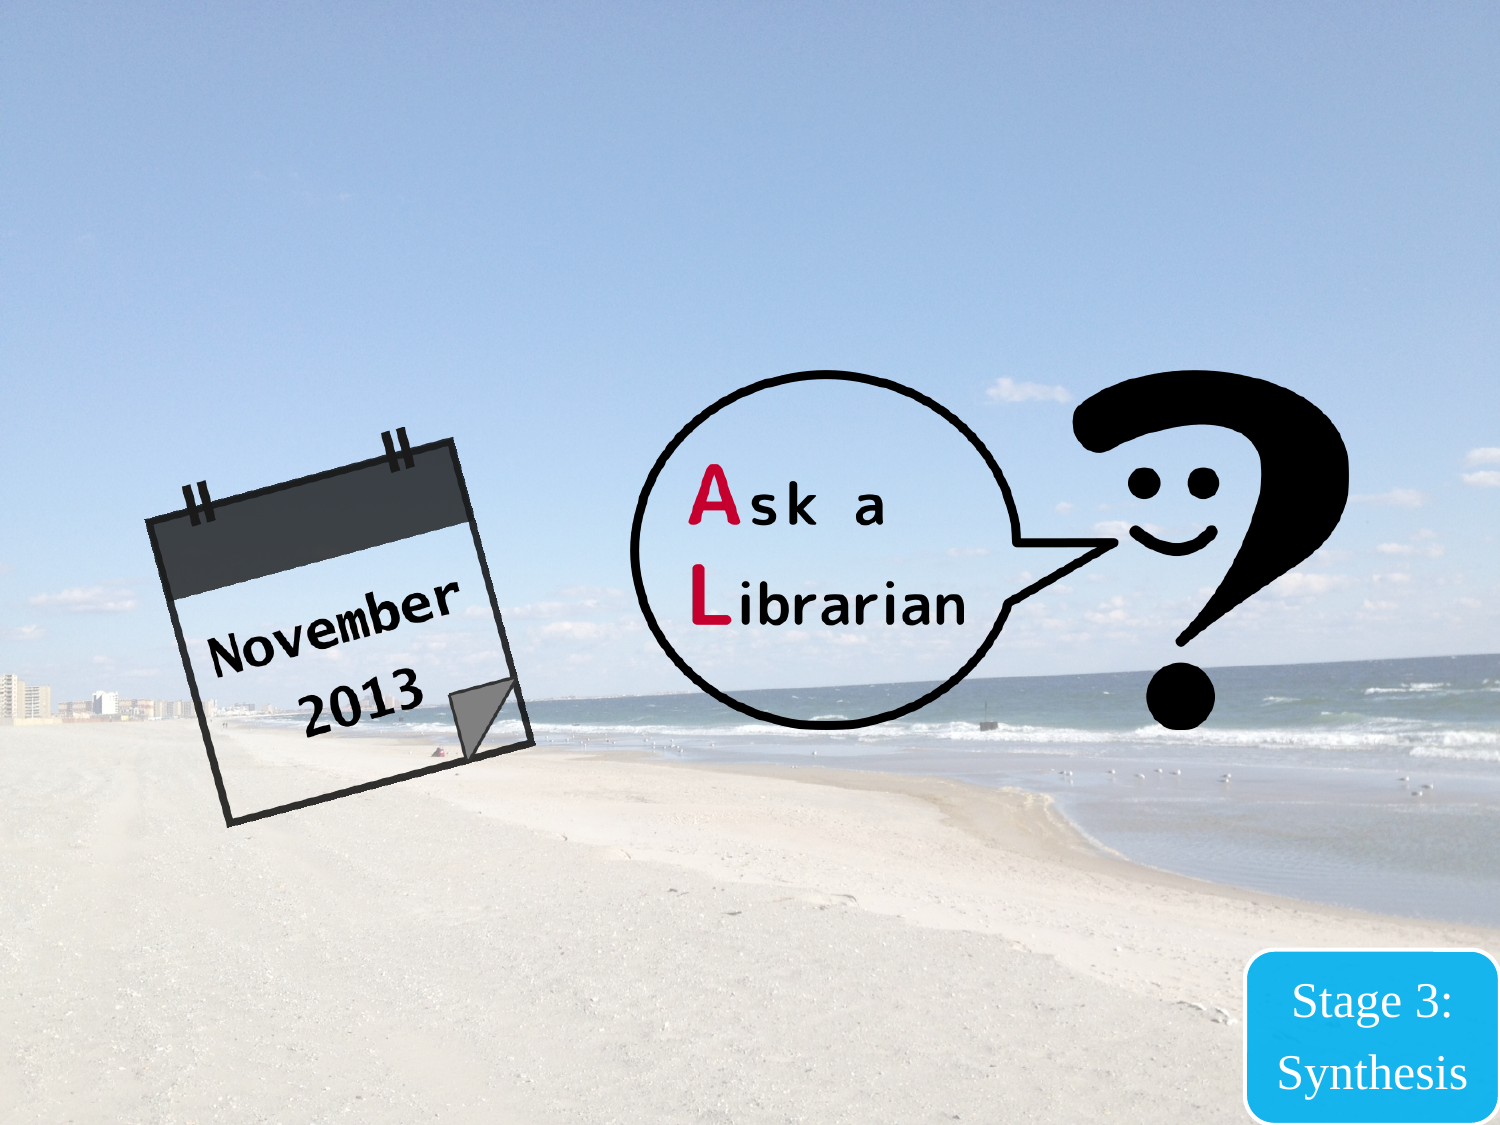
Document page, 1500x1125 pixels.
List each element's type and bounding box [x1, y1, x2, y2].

picture [0, 0, 1500, 1125]
text_box [1244, 949, 1500, 1125]
